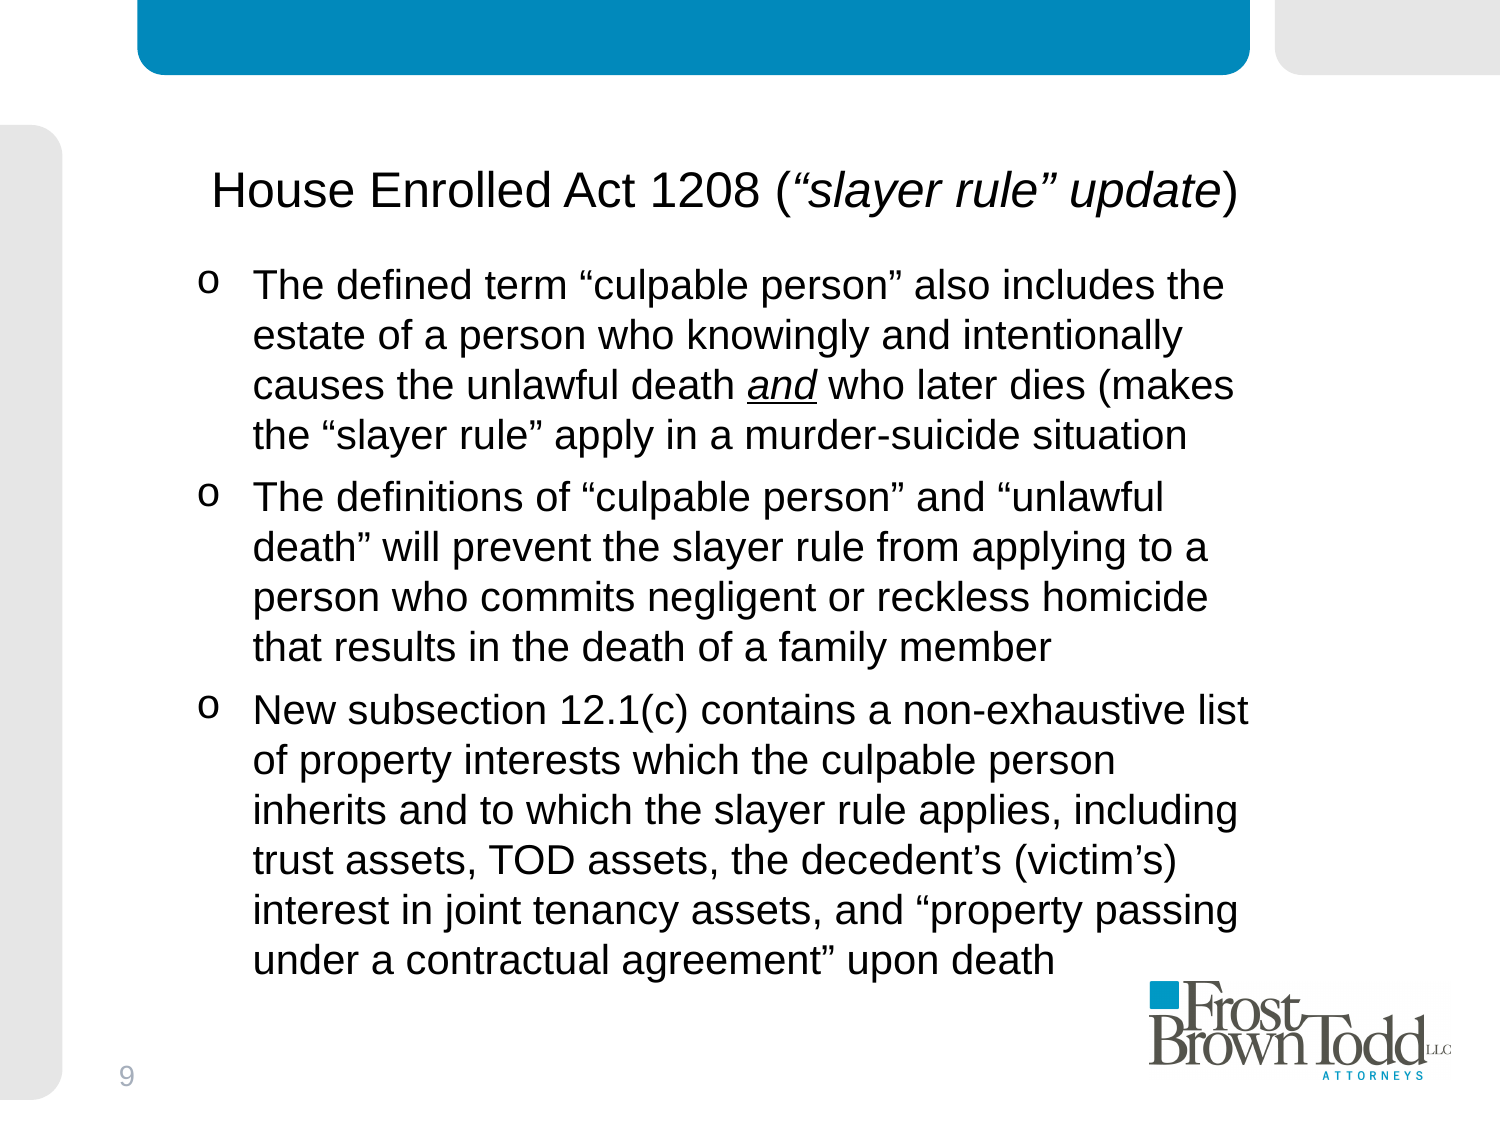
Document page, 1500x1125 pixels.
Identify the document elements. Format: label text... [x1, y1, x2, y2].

slide_number 9 [0, 1049, 151, 1125]
title House Enrolled Act 1208 (“slayer rule” update) [149, 112, 1301, 263]
picture [1149, 981, 1451, 1080]
list The defined term “culpable person” also includes the estate of a person who knowingly and intentionally causes the unlawful death and who later dies (makes the “slayer rule” apply in a murder-suicide situation The definitions of “culpable person” and “unlawful death” will prevent the slayer rule from applying to a person who commits negligent or reckless homicide that results in the death of a family member New subsection 12.1(c) contains a non-exhaustive list of property interests which the culpable person inherits and to which the slayer rule applies, including trust assets, TOD assets, the decedent’s (victim’s) interest in joint tenancy assets, and “property passing under a contractual agreement” upon death [180, 249, 1269, 988]
